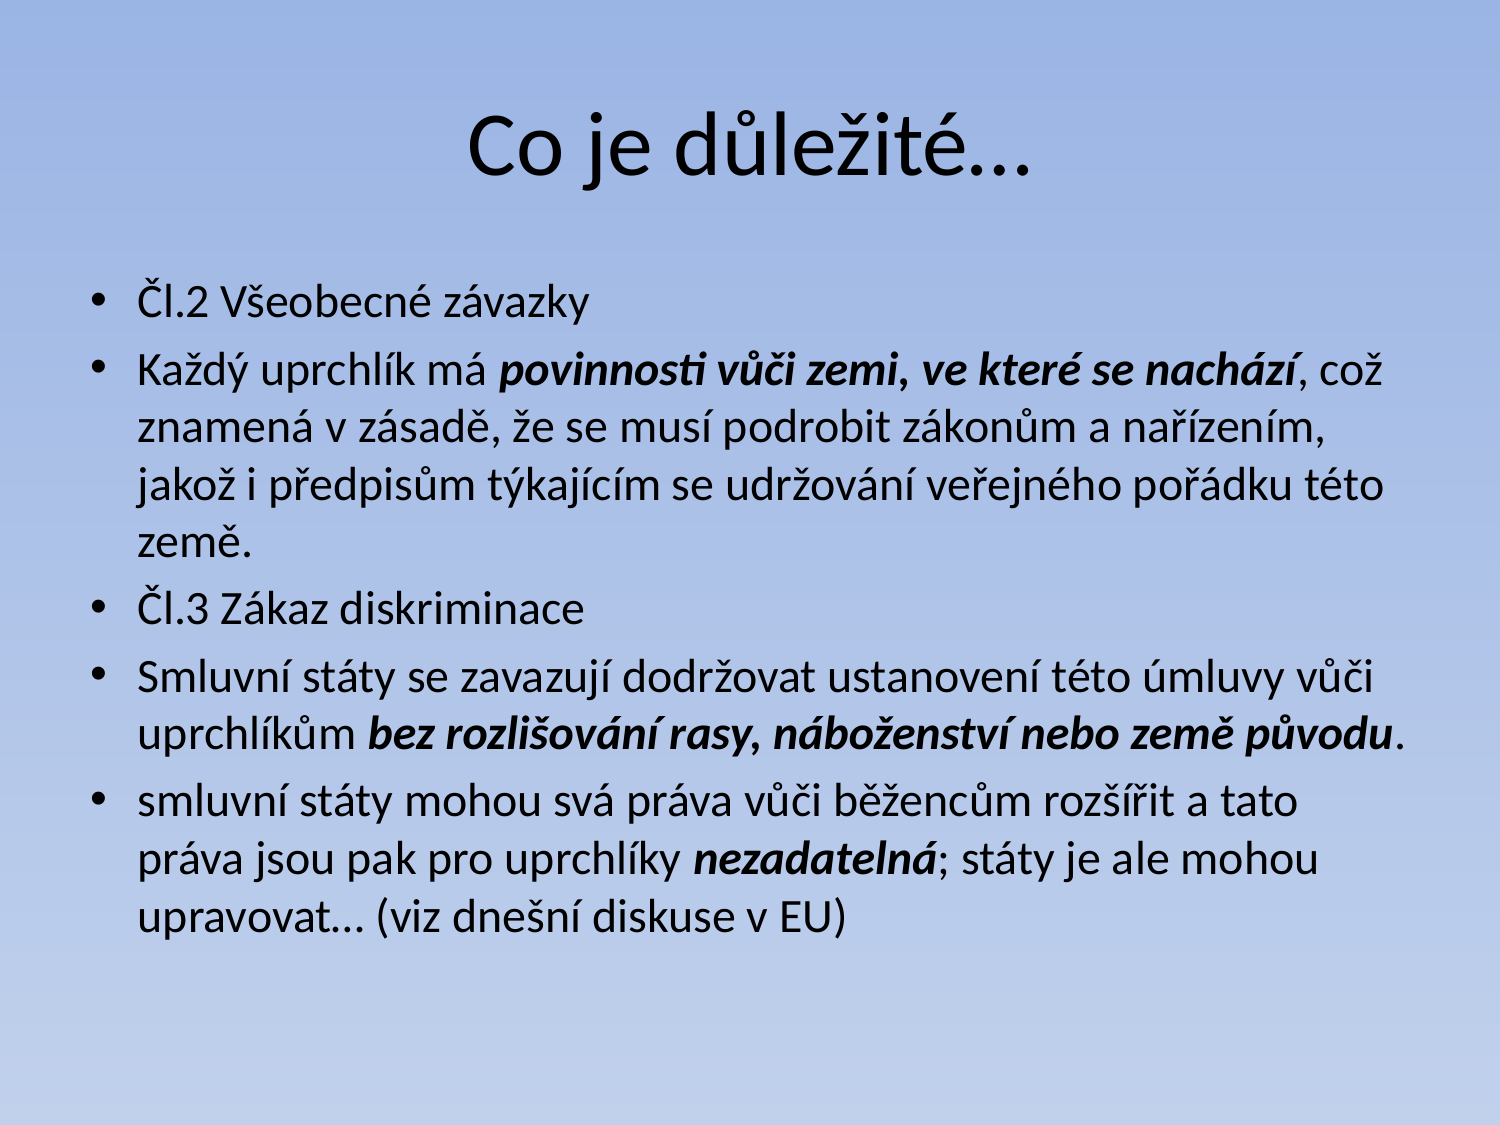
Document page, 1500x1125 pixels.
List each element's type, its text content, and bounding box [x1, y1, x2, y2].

title Co je důležité… [75, 45, 1425, 233]
list Čl.2 Všeobecné závazky Každý uprchlík má povinnosti vůči zemi, ve které se nachází, což znamená v zásadě, že se musí podrobit zákonům a nařízením, jakož i předpisům týkajícím se udržování veřejného pořádku této země. Čl.3 Zákaz diskriminace Smluvní státy se zavazují dodržovat ustanovení této úmluvy vůči uprchlíkům bez rozlišování rasy, náboženství nebo země původu. smluvní státy mohou svá práva vůči běžencům rozšířit a tato práva jsou pak pro uprchlíky nezadatelná; státy je ale mohou upravovat… (viz dnešní diskuse v EU) [75, 262, 1425, 1005]
